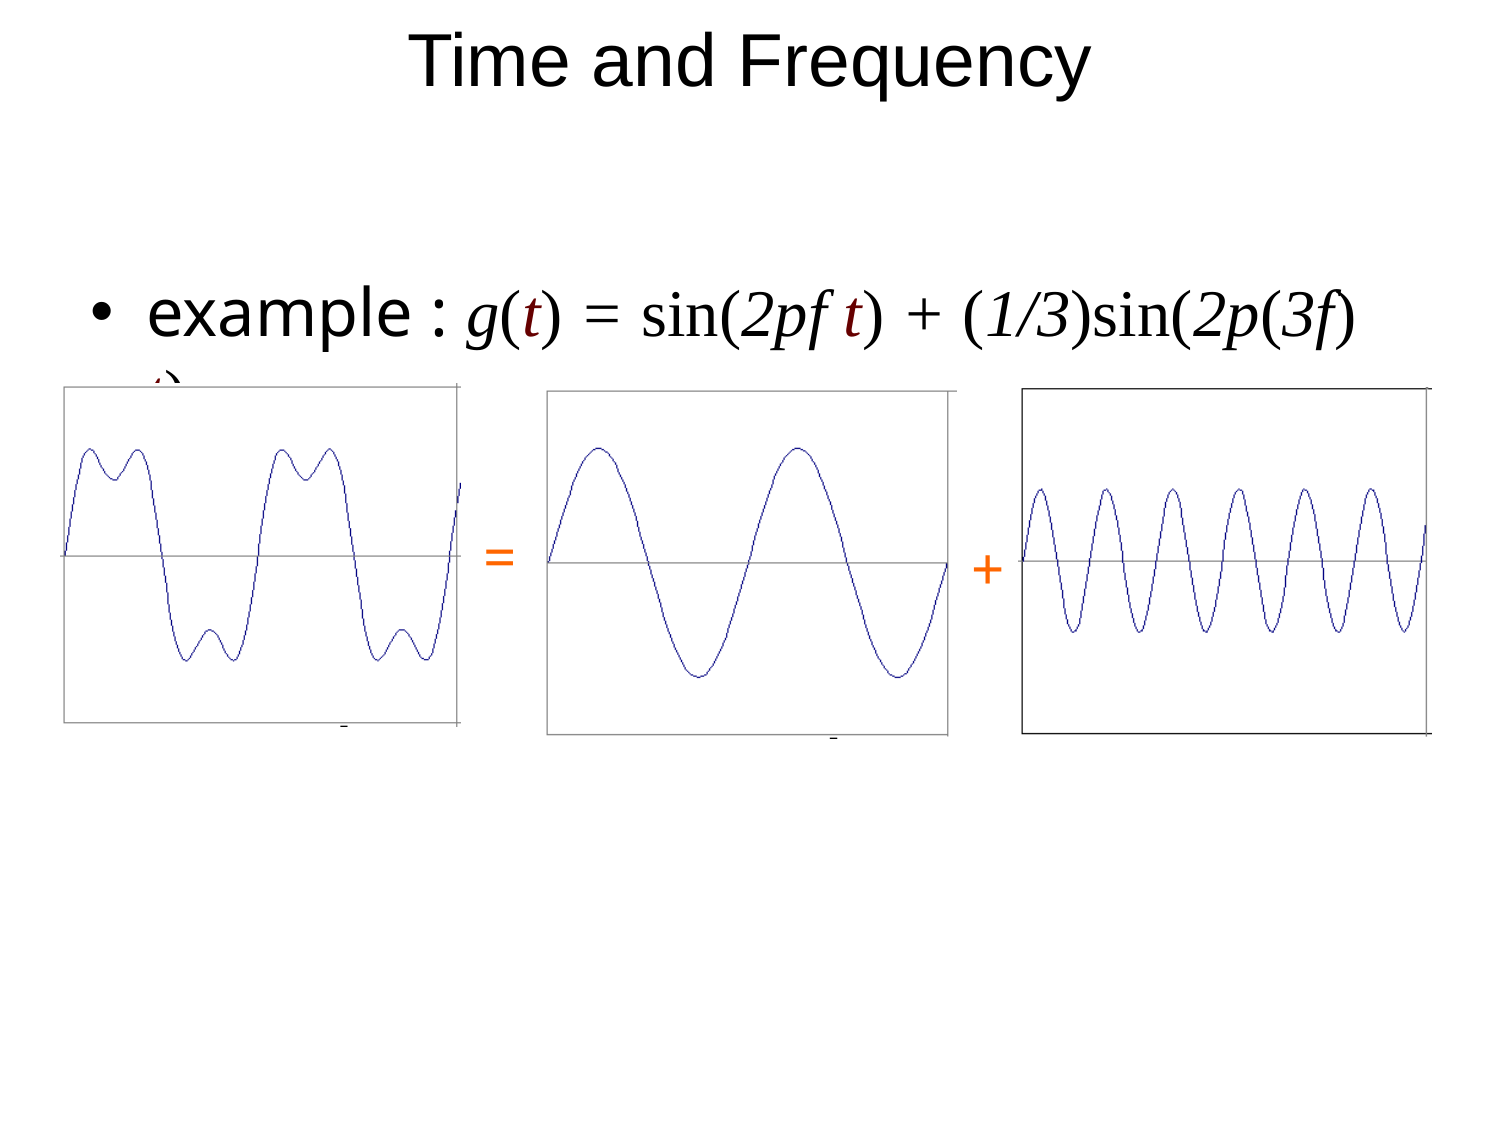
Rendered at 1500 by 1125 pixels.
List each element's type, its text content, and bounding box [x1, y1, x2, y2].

title Time and Frequency [0, 0, 1500, 113]
list example : g(t) = sin(2pf t) + (1/3)sin(2p(3f) t) [75, 262, 1425, 1005]
text_box = [468, 512, 538, 598]
text_box + [960, 525, 1013, 610]
picture [1018, 386, 1432, 738]
picture [60, 382, 461, 728]
picture [543, 387, 957, 740]
